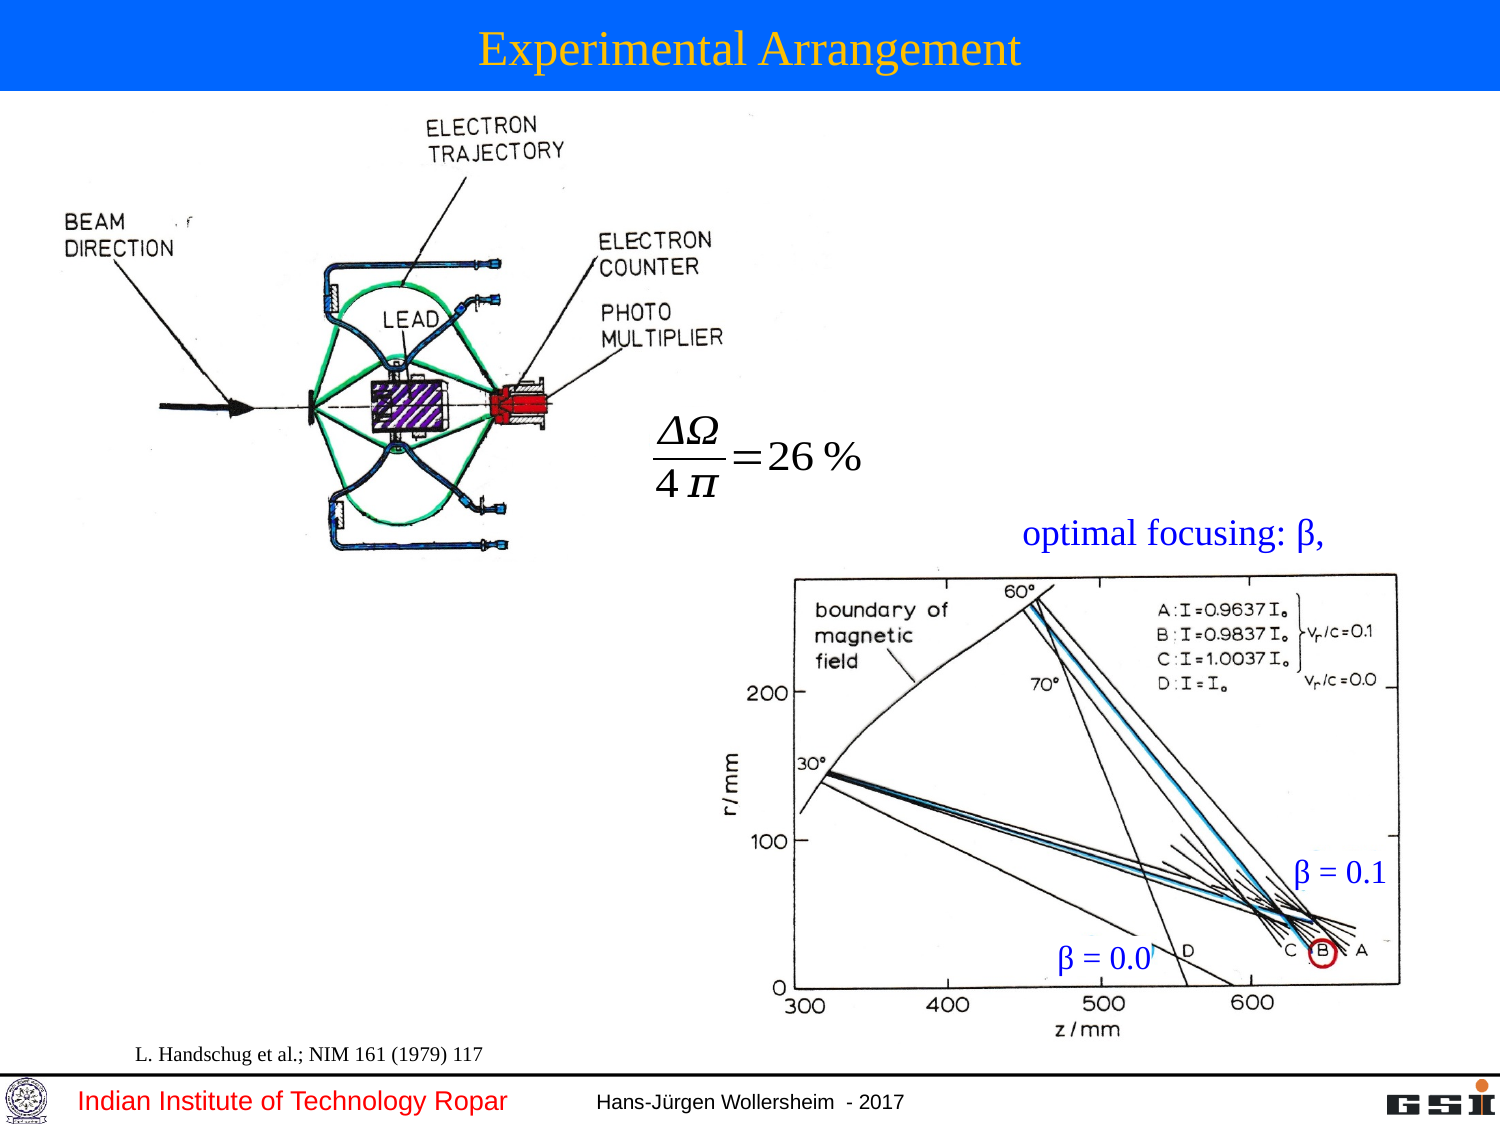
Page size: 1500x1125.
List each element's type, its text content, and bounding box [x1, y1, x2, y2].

title Experimental Arrangement [0, 0, 1500, 91]
picture [5, 1077, 47, 1124]
picture [58, 100, 1414, 1045]
text_box L. Handschug et al.; NIM 161 (1979) 117 [120, 1033, 499, 1074]
picture [1387, 1079, 1495, 1115]
